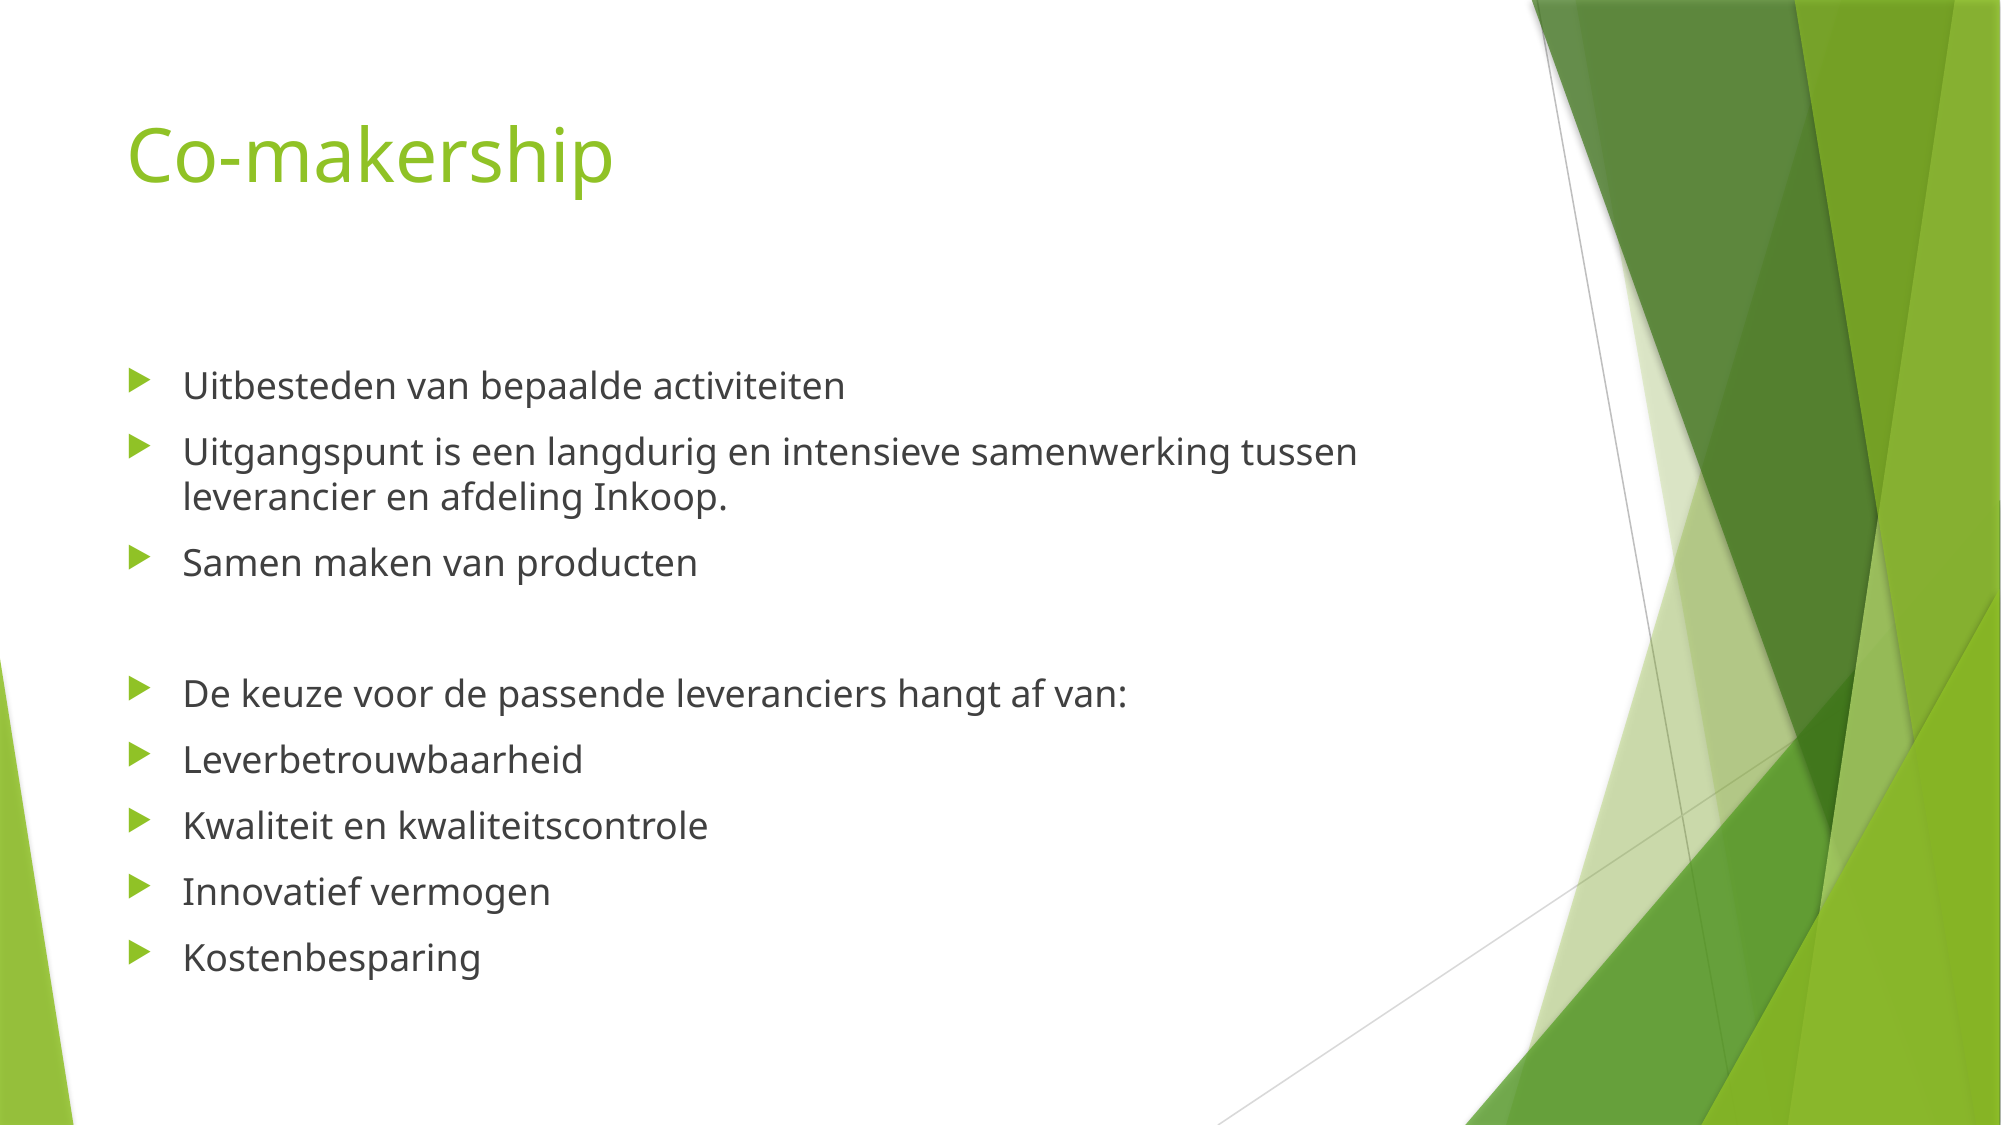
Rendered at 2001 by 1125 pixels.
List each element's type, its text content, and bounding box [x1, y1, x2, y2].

list Uitbesteden van bepaalde activiteiten Uitgangspunt is een langdurig en intensieve samenwerking tussen leverancier en afdeling Inkoop. Samen maken van producten De keuze voor de passende leveranciers hangt af van: Leverbetrouwbaarheid Kwaliteit en kwaliteitscontrole Innovatief vermogen Kostenbesparing [111, 354, 1522, 992]
title Co-makership [111, 99, 1522, 317]
